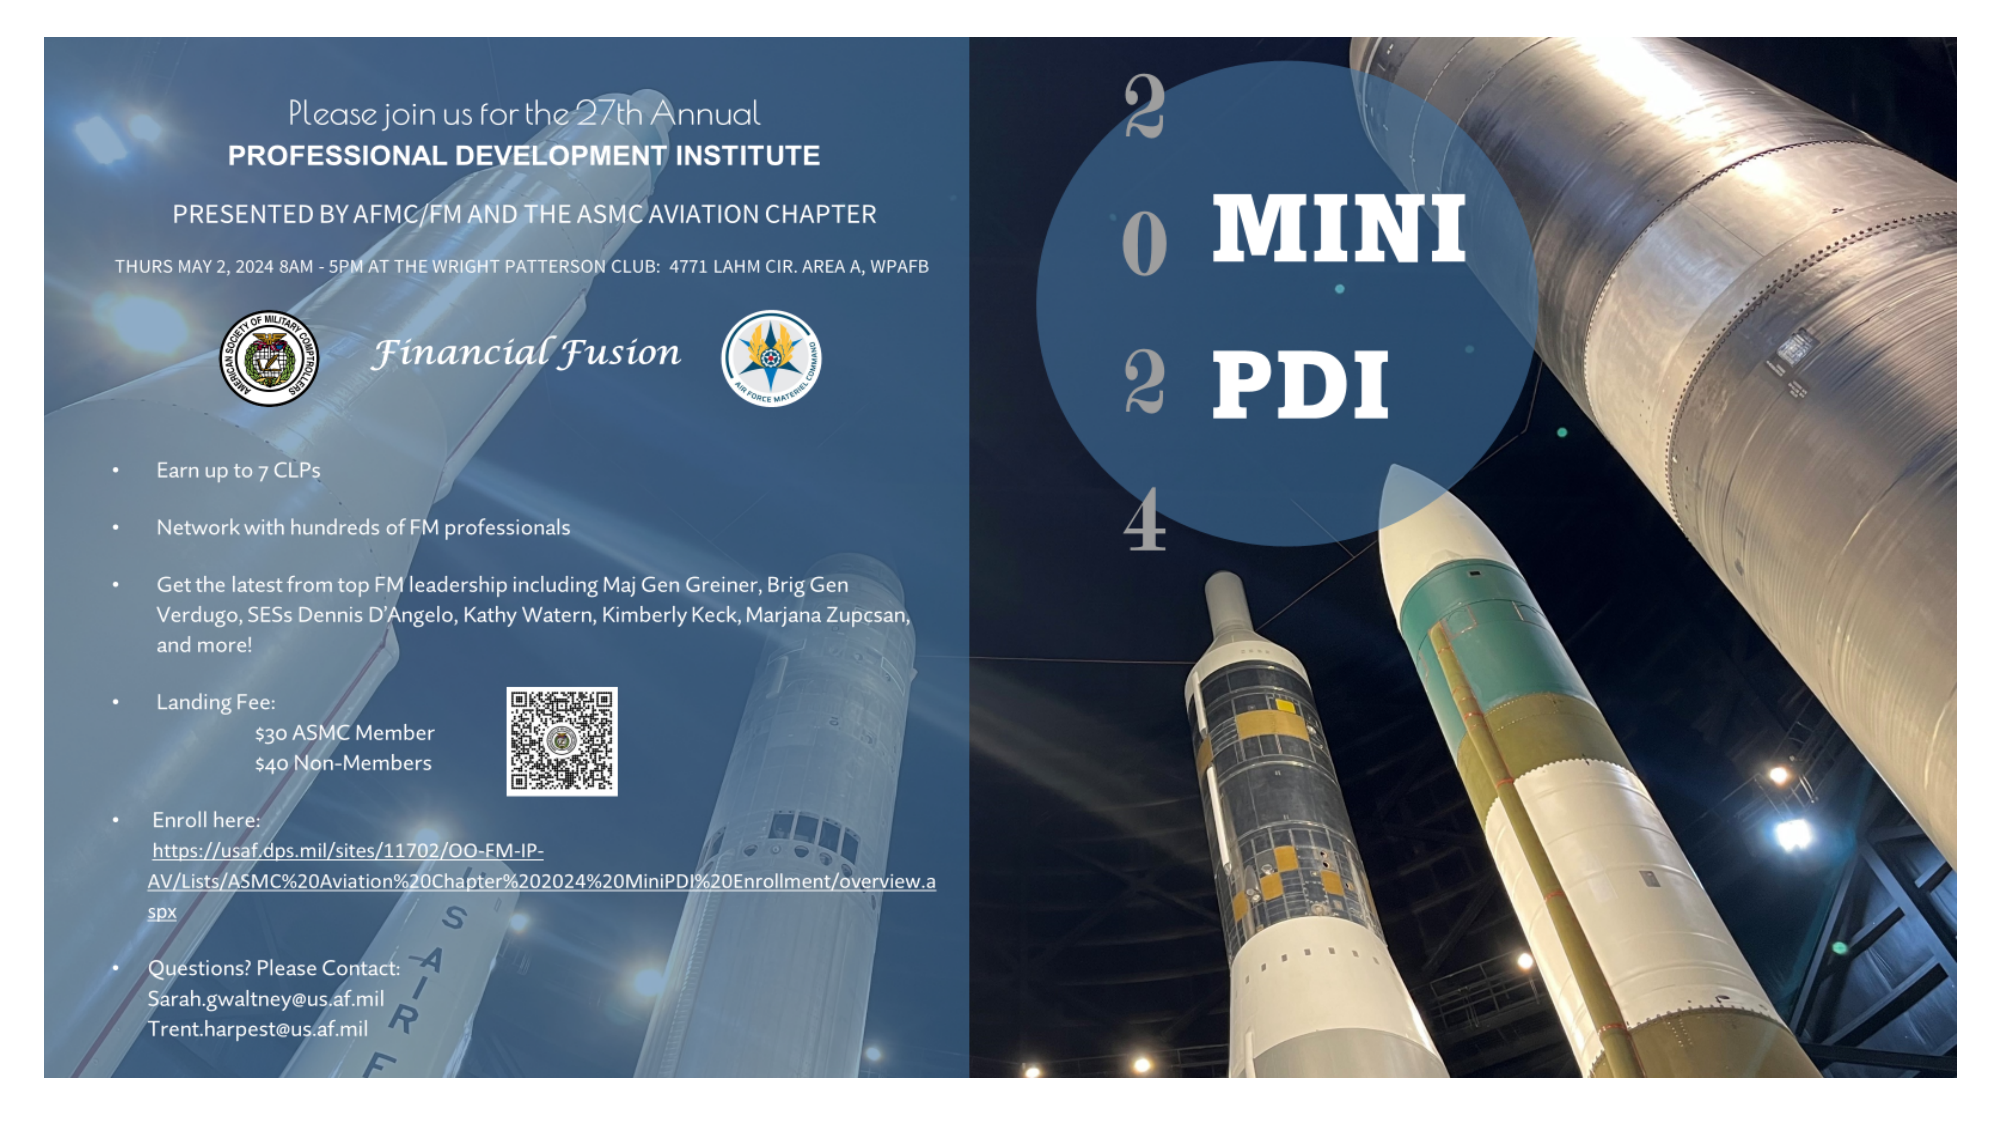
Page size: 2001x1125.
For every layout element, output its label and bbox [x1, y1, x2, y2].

picture [44, 37, 1957, 1078]
